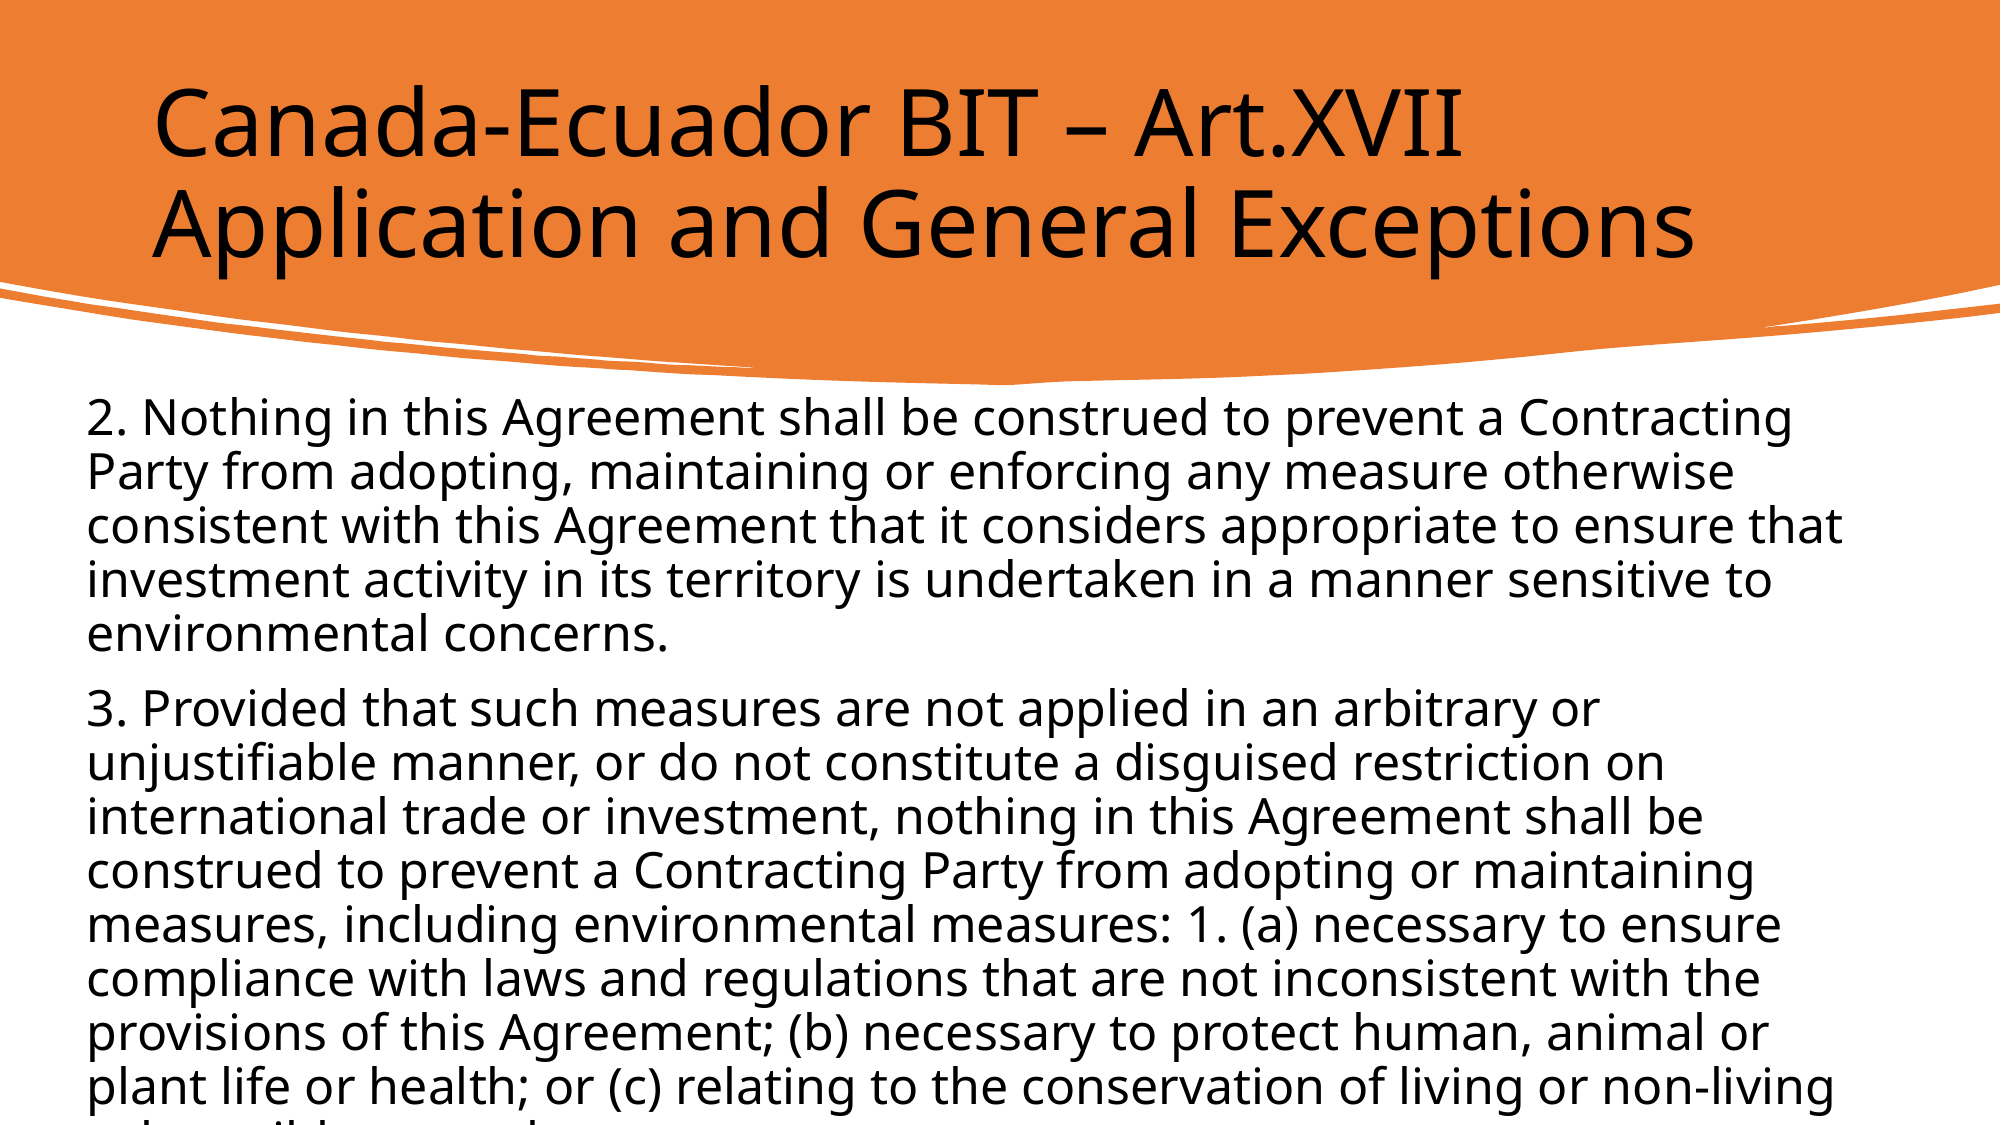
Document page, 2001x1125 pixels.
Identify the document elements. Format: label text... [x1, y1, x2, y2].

title Canada-Ecuador BIT – Art.XVII Application and General Exceptions [137, 65, 1863, 287]
text_box [1785, 286, 2000, 325]
text_box [0, 298, 2000, 1125]
text_box [0, 283, 699, 365]
text_box [0, 0, 2000, 385]
list 2. Nothing in this Agreement shall be construed to prevent a Contracting Party from adopting, maintaining or enforcing any measure otherwise consistent with this Agreement that it considers appropriate to ensure that investment activity in its territory is undertaken in a manner sensitive to environmental concerns. 3. Provided that such measures are not applied in an arbitrary or unjustifiable manner, or do not constitute a disguised restriction on international trade or investment, nothing in this Agreement shall be construed to prevent a Contracting Party from adopting or maintaining measures, including environmental measures: 1. (a) necessary to ensure compliance with laws and regulations that are not inconsistent with the provisions of this Agreement; (b) necessary to protect human, animal or plant life or health; or (c) relating to the conservation of living or non-living exhaustible natural resources. [71, 385, 1863, 1093]
